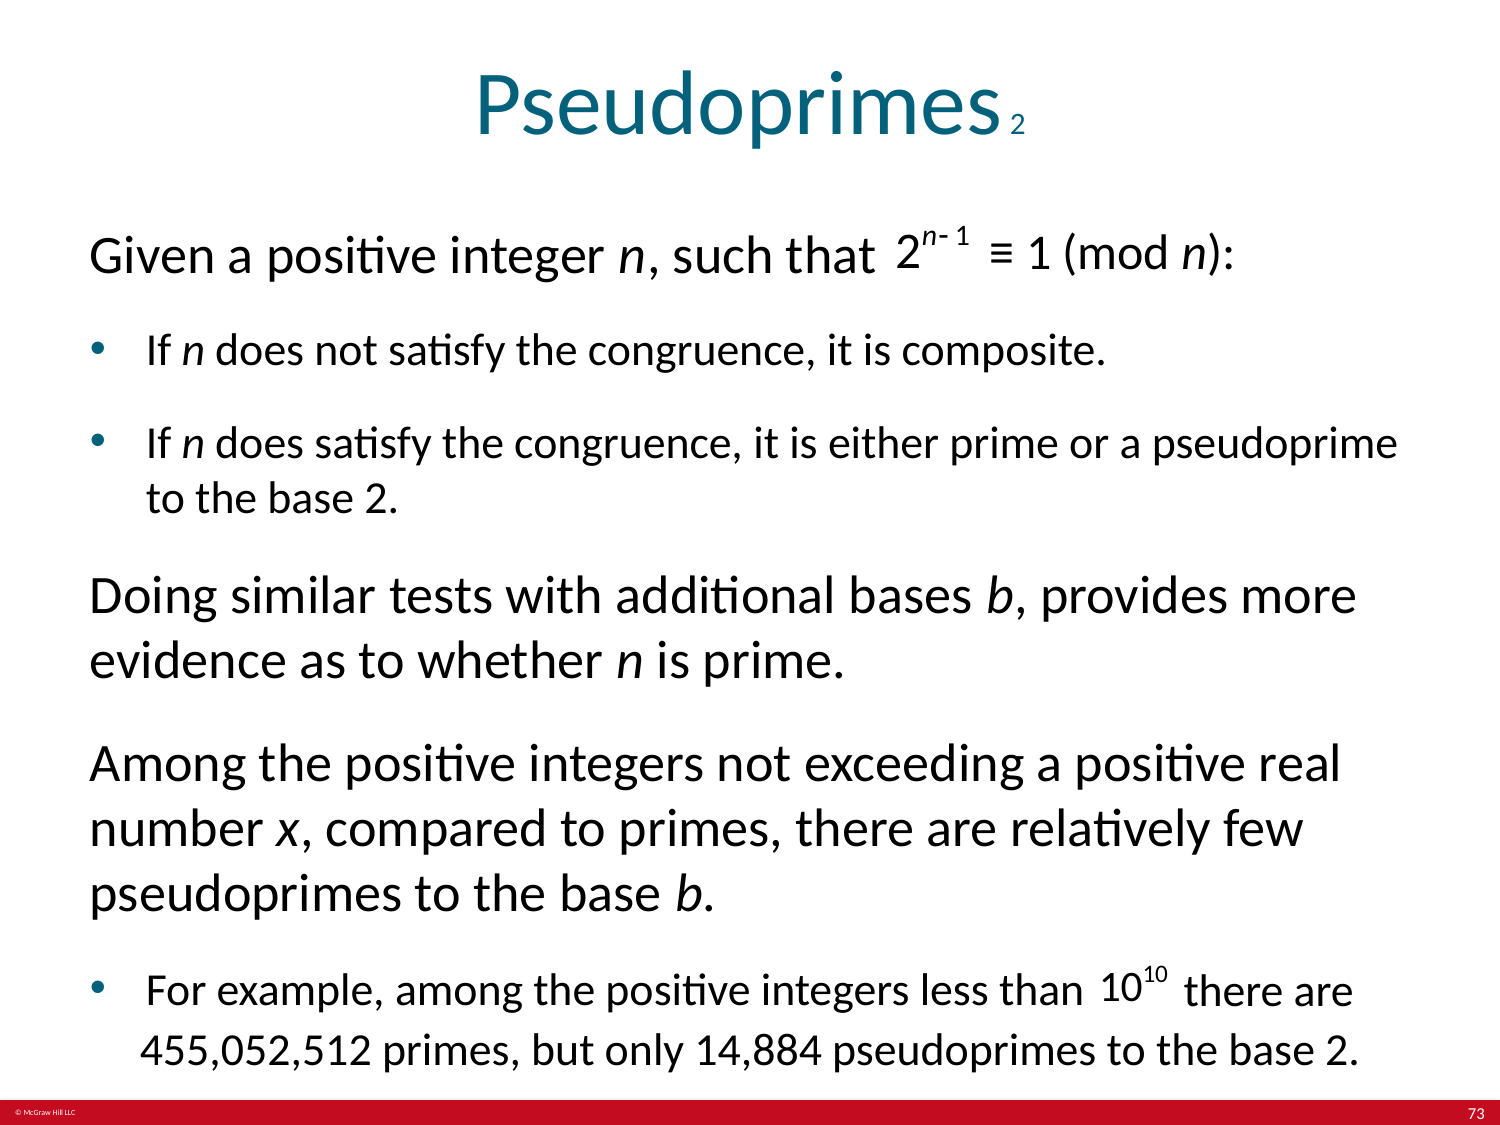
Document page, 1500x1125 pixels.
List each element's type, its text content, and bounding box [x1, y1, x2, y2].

list there are [1172, 952, 1432, 1012]
title Pseudoprimes 2 [0, 0, 1500, 195]
list Given a positive integer n, such that [75, 212, 913, 300]
list 455,052,512 primes, but only 14,884 pseudoprimes to the base 2. [125, 1012, 1500, 1100]
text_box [889, 212, 981, 277]
list If n does not satisfy the congruence, it is composite. If n does satisfy the congruence, it is either prime or a pseudoprime to the base 2. Doing similar tests with additional bases b, provides more evidence as to whether n is prime. Among the positive integers not exceeding a positive real number x, compared to primes, there are relatively few pseudoprimes to the base b. For example, among the positive integers less than [75, 312, 1425, 1038]
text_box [1094, 954, 1176, 1013]
list ≡ 1 (mod n): [975, 212, 1275, 300]
text_box 73 [1424, 1099, 1500, 1125]
